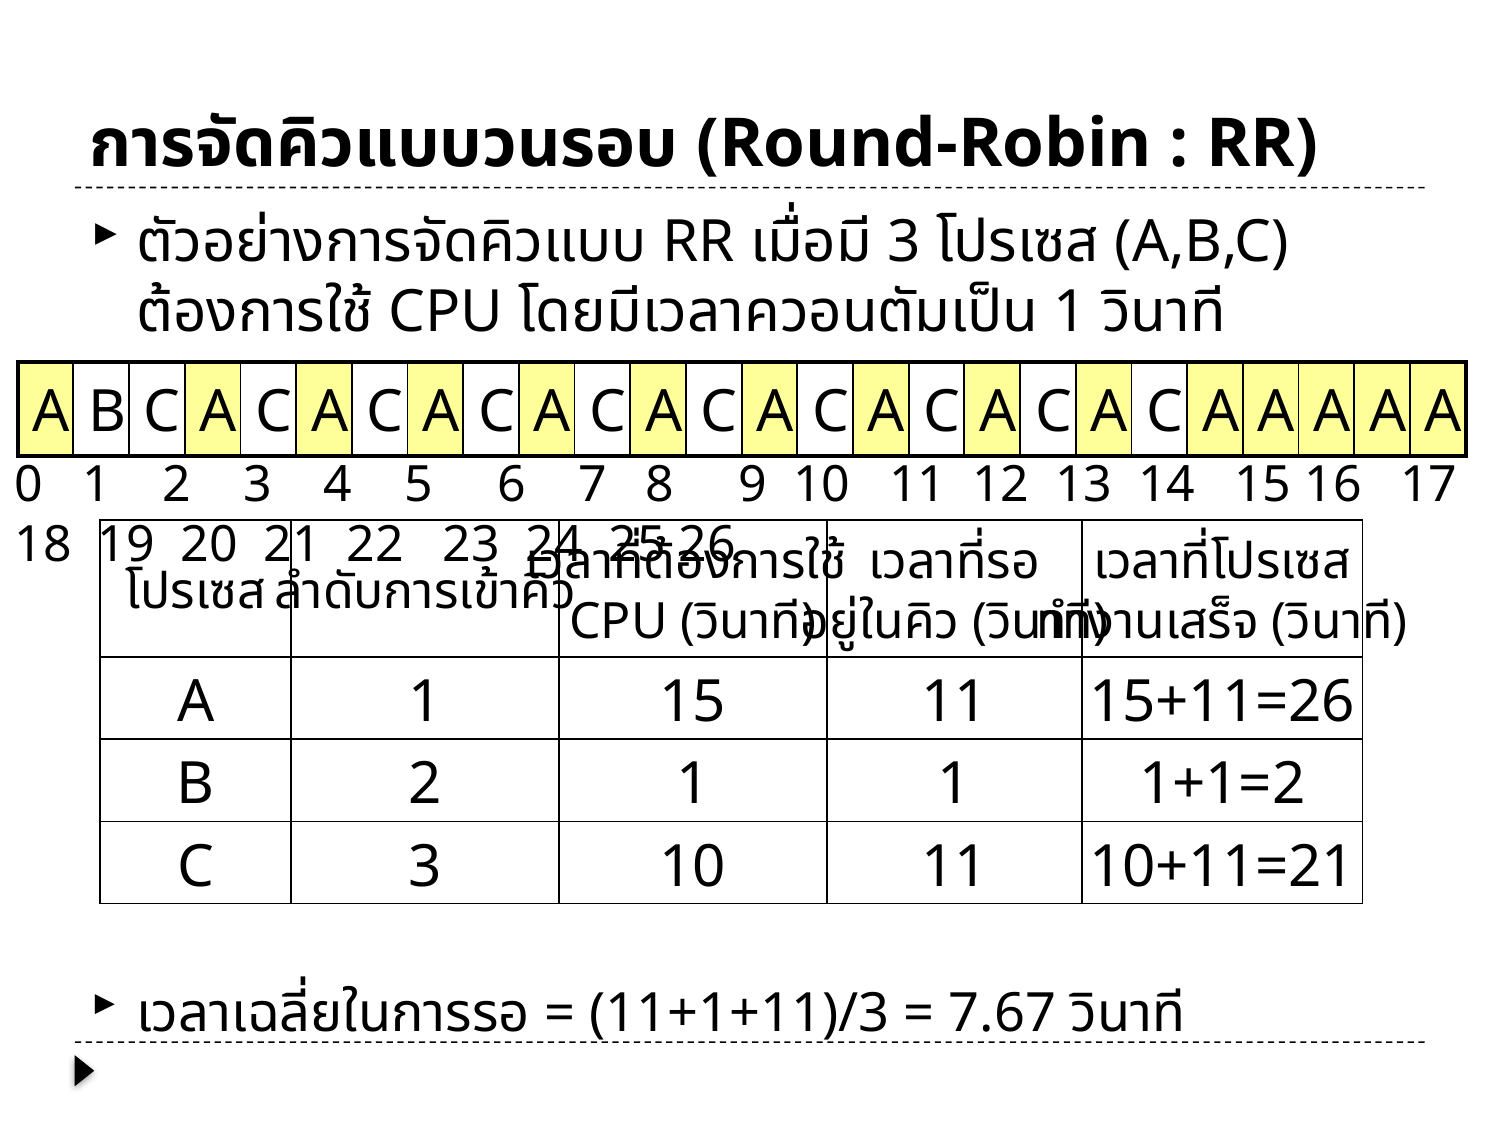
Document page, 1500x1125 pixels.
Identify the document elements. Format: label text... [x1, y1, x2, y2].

table_header C [130, 364, 184, 444]
table_header A [186, 364, 240, 444]
table_header A [20, 364, 72, 444]
table_header C [687, 364, 741, 444]
table_header A [520, 364, 574, 444]
table_header C [353, 364, 407, 444]
table_header A [408, 364, 462, 444]
table_header A [297, 364, 351, 444]
table_header A [1411, 364, 1464, 444]
table_header C [910, 364, 963, 444]
table_header A [743, 364, 796, 444]
table_header A [1188, 364, 1242, 444]
table_header C [798, 364, 852, 444]
text_box 0 1 2 3 4 5 6 7 8 9 10 11 12 13 14 15 16 17 18 19 20 21 22 23 24 25 26 [0, 444, 1500, 580]
table_header A [631, 364, 685, 444]
table_header C [1021, 364, 1075, 444]
table_header A [854, 364, 908, 444]
table_header A [1244, 364, 1298, 444]
list ตัวอย่างการจัดคิวแบบ RR เมื่อมี 3 โปรเซส (A,B,C) ต้องการใช้ CPU โดยมีเวลาควอนตัมเป็น 1 วินาที เวลาเฉลี่ยในการรอ = (11+1+11)/3 = 7.67 วินาที [76, 196, 1415, 360]
list ตัวอย่างการจัดคิวแบบ RR เมื่อมี 3 โปรเซส (A,B,C) ต้องการใช้ CPU โดยมีเวลาควอนตัมเป็น 1 วินาที เวลาเฉลี่ยในการรอ = (11+1+11)/3 = 7.67 วินาที [76, 580, 1415, 1059]
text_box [99, 519, 1363, 904]
table_header A [1077, 364, 1131, 444]
table_header A [1355, 364, 1409, 444]
table_header C [1132, 364, 1186, 444]
table_header C [464, 364, 518, 444]
table_header C [241, 364, 295, 444]
table_header A [1299, 364, 1353, 444]
table_header B [74, 364, 128, 444]
table_header A [965, 364, 1019, 444]
table_header C [575, 364, 629, 444]
title การจัดคิวแบบวนรอบ (Round-Robin : RR) [75, 24, 1425, 188]
